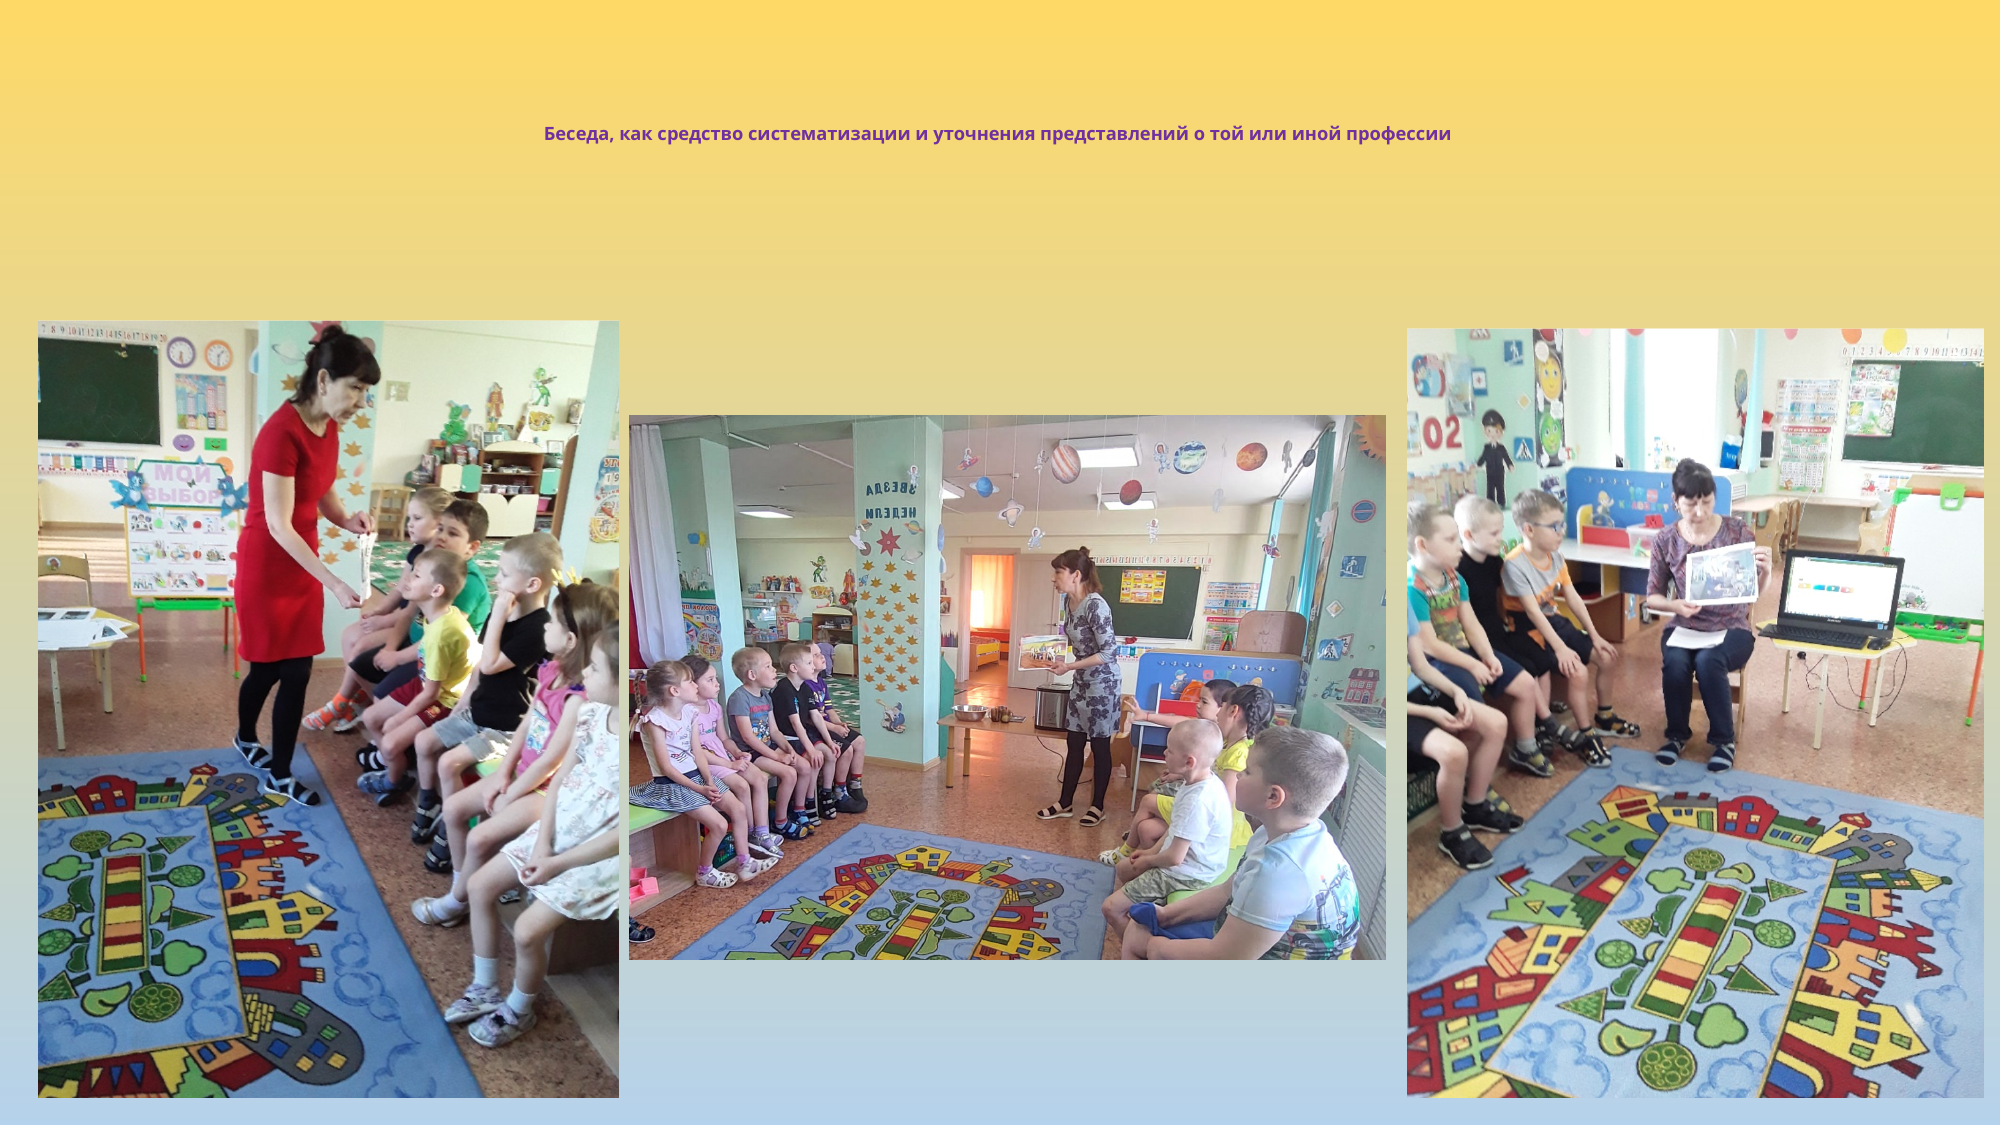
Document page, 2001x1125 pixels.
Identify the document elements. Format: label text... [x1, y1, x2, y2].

picture [0, 322, 2000, 1098]
title Беседа, как средство систематизации и уточнения представлений о той или иной профессии [121, 76, 1847, 180]
